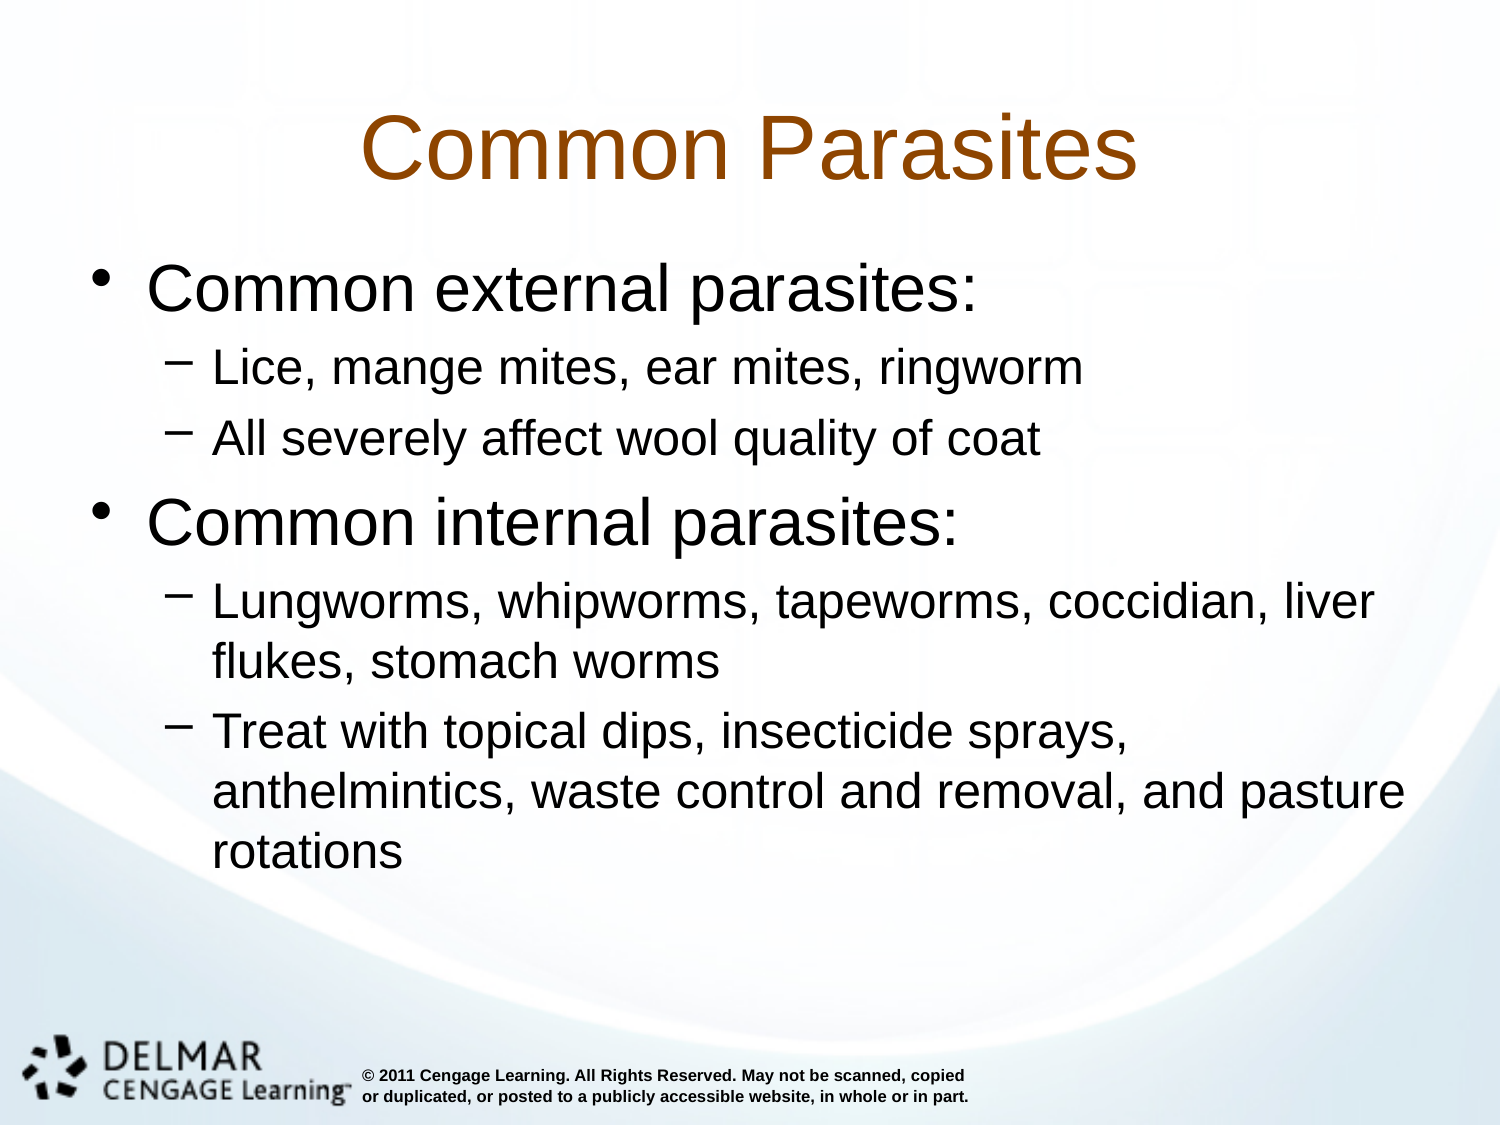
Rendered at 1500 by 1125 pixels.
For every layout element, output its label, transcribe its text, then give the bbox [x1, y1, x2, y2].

title Common Parasites [99, 87, 1401, 237]
list Common external parasites: Lice, mange mites, ear mites, ringworm All severely affect wool quality of coat Common internal parasites: Lungworms, whipworms, tapeworms, coccidian, liver flukes, stomach worms Treat with topical dips, insecticide sprays, anthelmintics, waste control and removal, and pasture rotations [74, 237, 1426, 981]
picture [0, 0, 1500, 1125]
